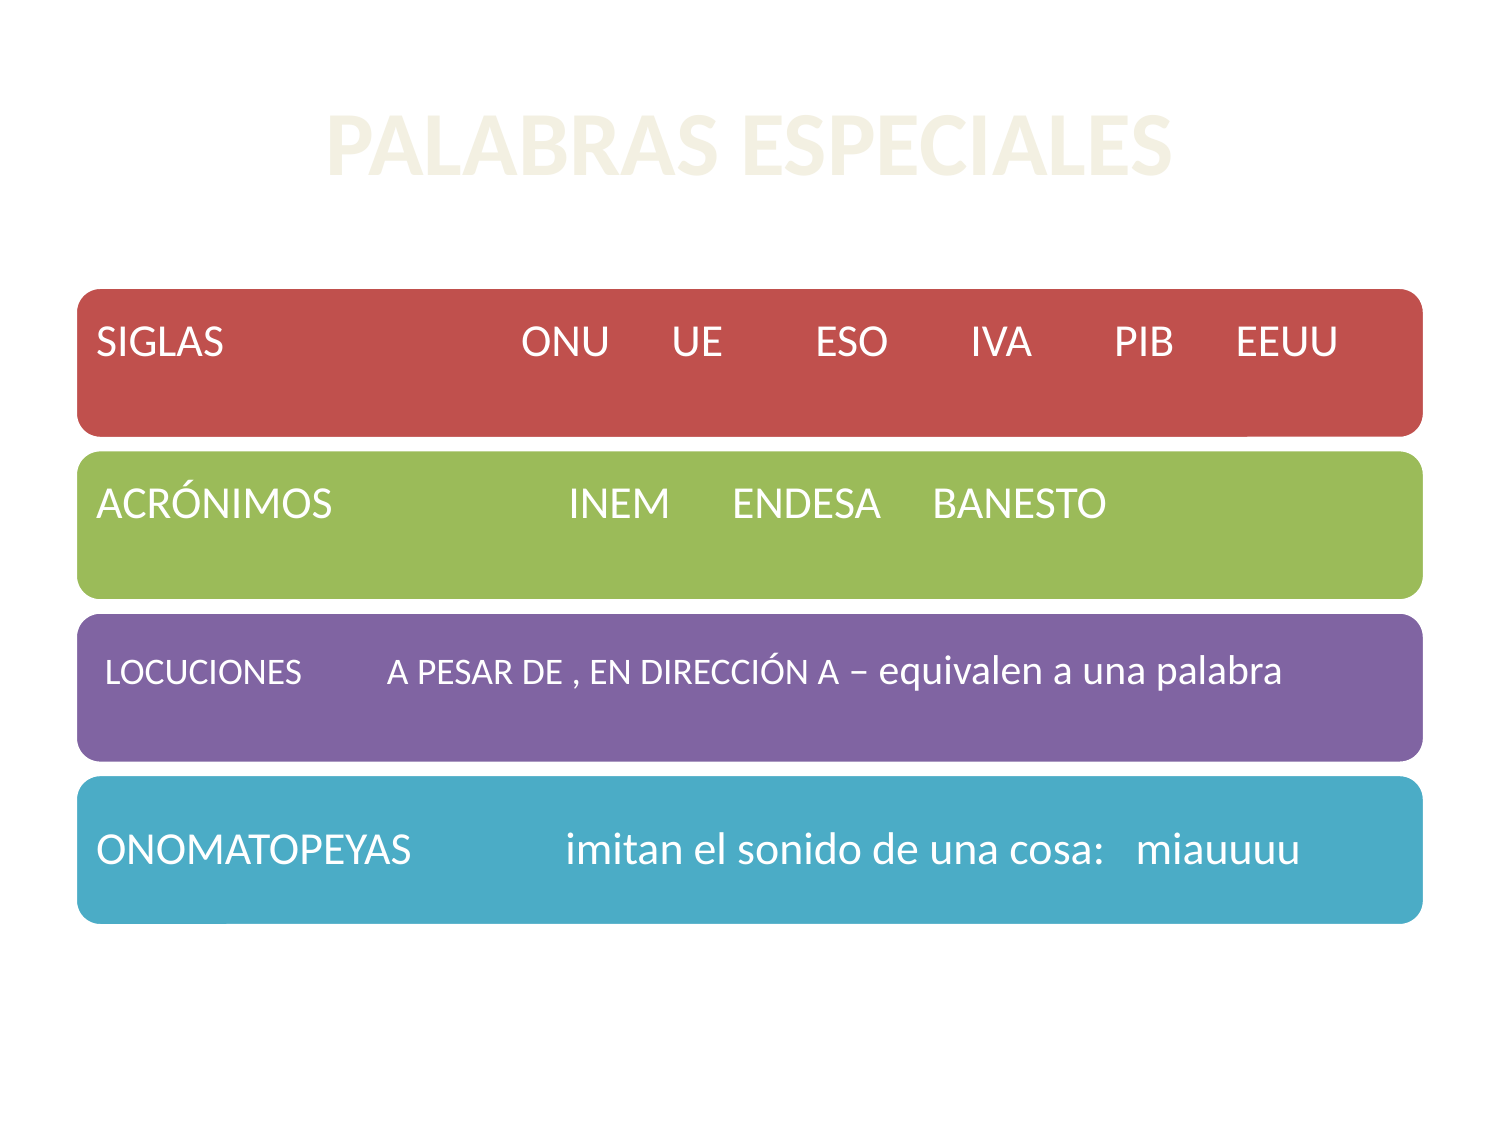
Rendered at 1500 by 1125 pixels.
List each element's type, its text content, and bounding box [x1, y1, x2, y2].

title PALABRAS ESPECIALES [75, 45, 1425, 207]
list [74, 207, 1426, 1006]
